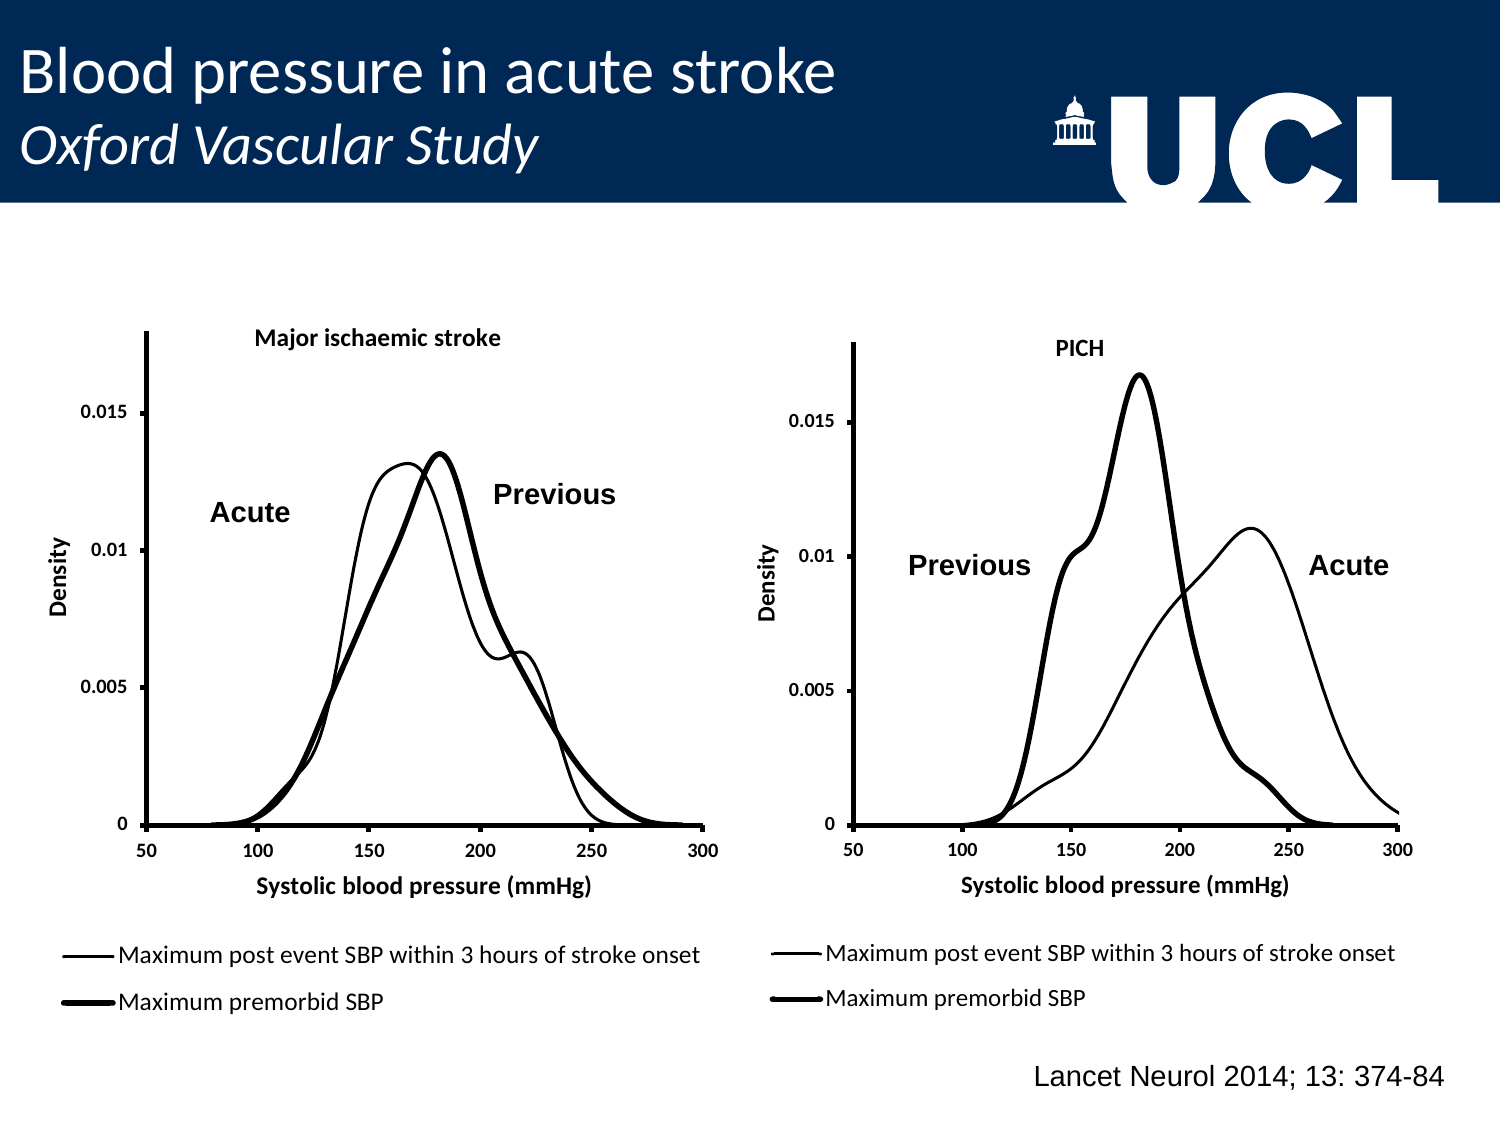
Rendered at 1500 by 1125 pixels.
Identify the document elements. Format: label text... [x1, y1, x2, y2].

picture [9, 302, 1441, 1038]
text_box Blood pressure in acute stroke Oxford Vascular Study [4, 75, 1305, 184]
text_box [0, 0, 1500, 75]
text_box Lancet Neurol 2014; 13: 374-84 [893, 1049, 1461, 1100]
